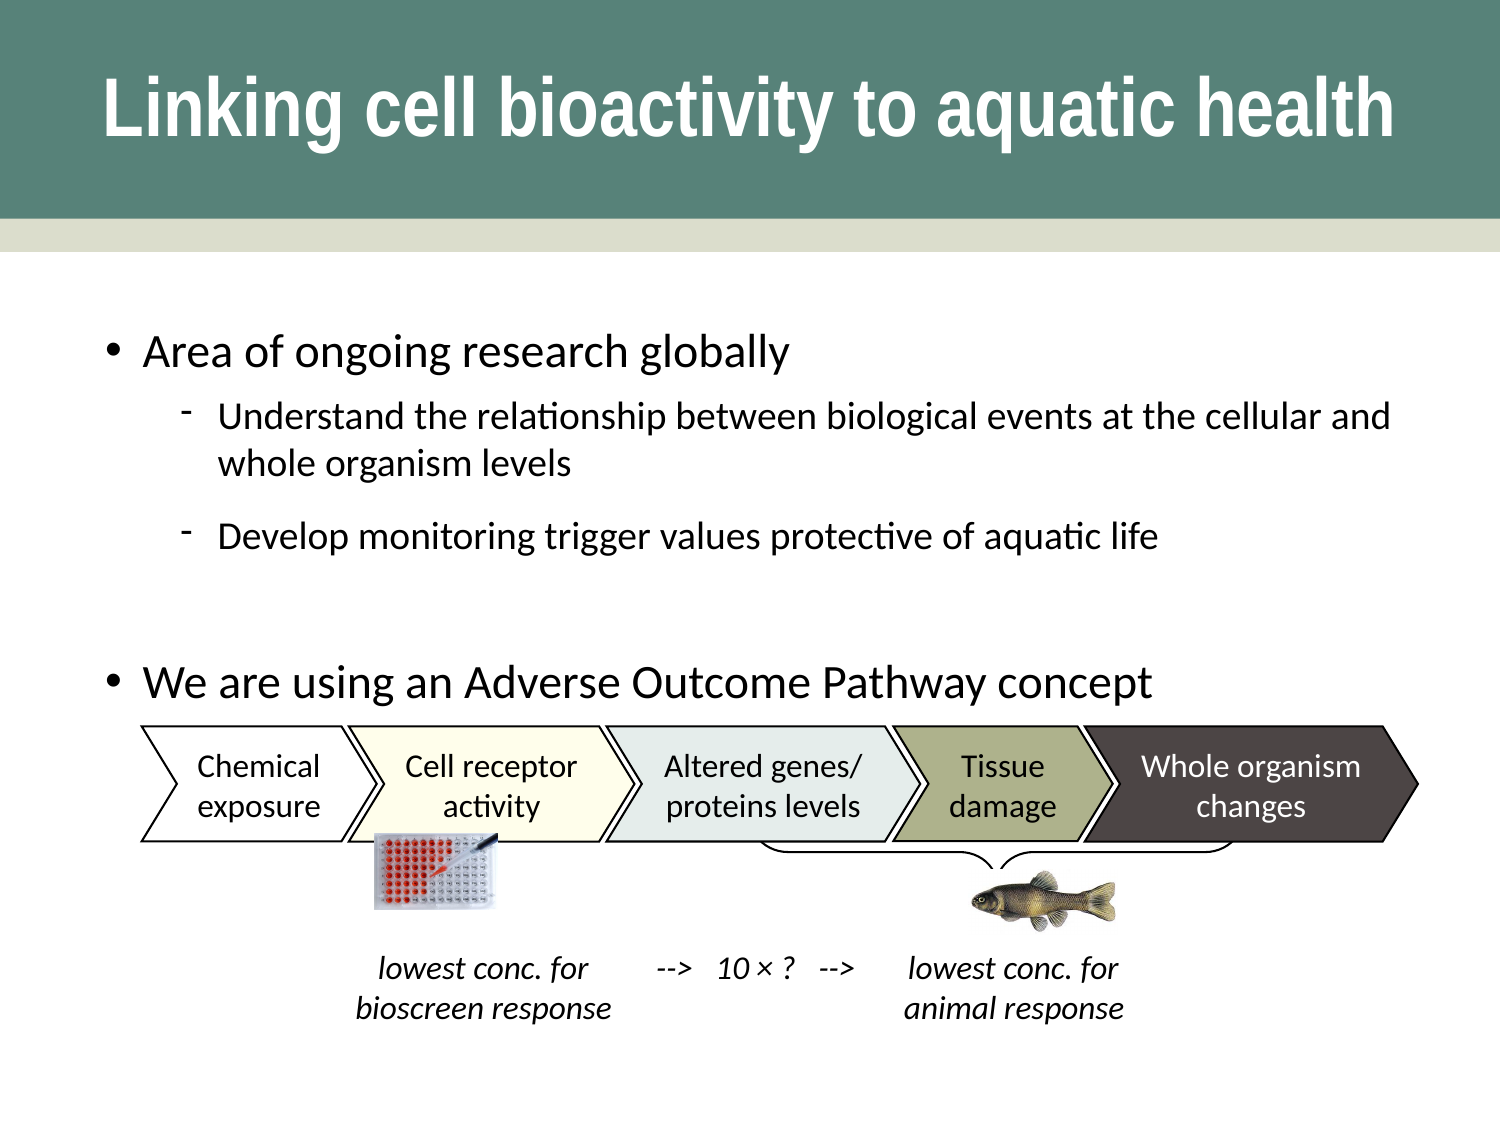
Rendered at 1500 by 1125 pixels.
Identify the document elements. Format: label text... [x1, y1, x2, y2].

title Linking cell bioactivity to aquatic health [0, 0, 1500, 219]
list Area of ongoing research globally Understand the relationship between biological events at the cellular and whole organism levels Develop monitoring trigger values protective of aquatic life We are using an Adverse Outcome Pathway concept [90, 312, 1437, 1052]
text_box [141, 726, 1418, 1036]
